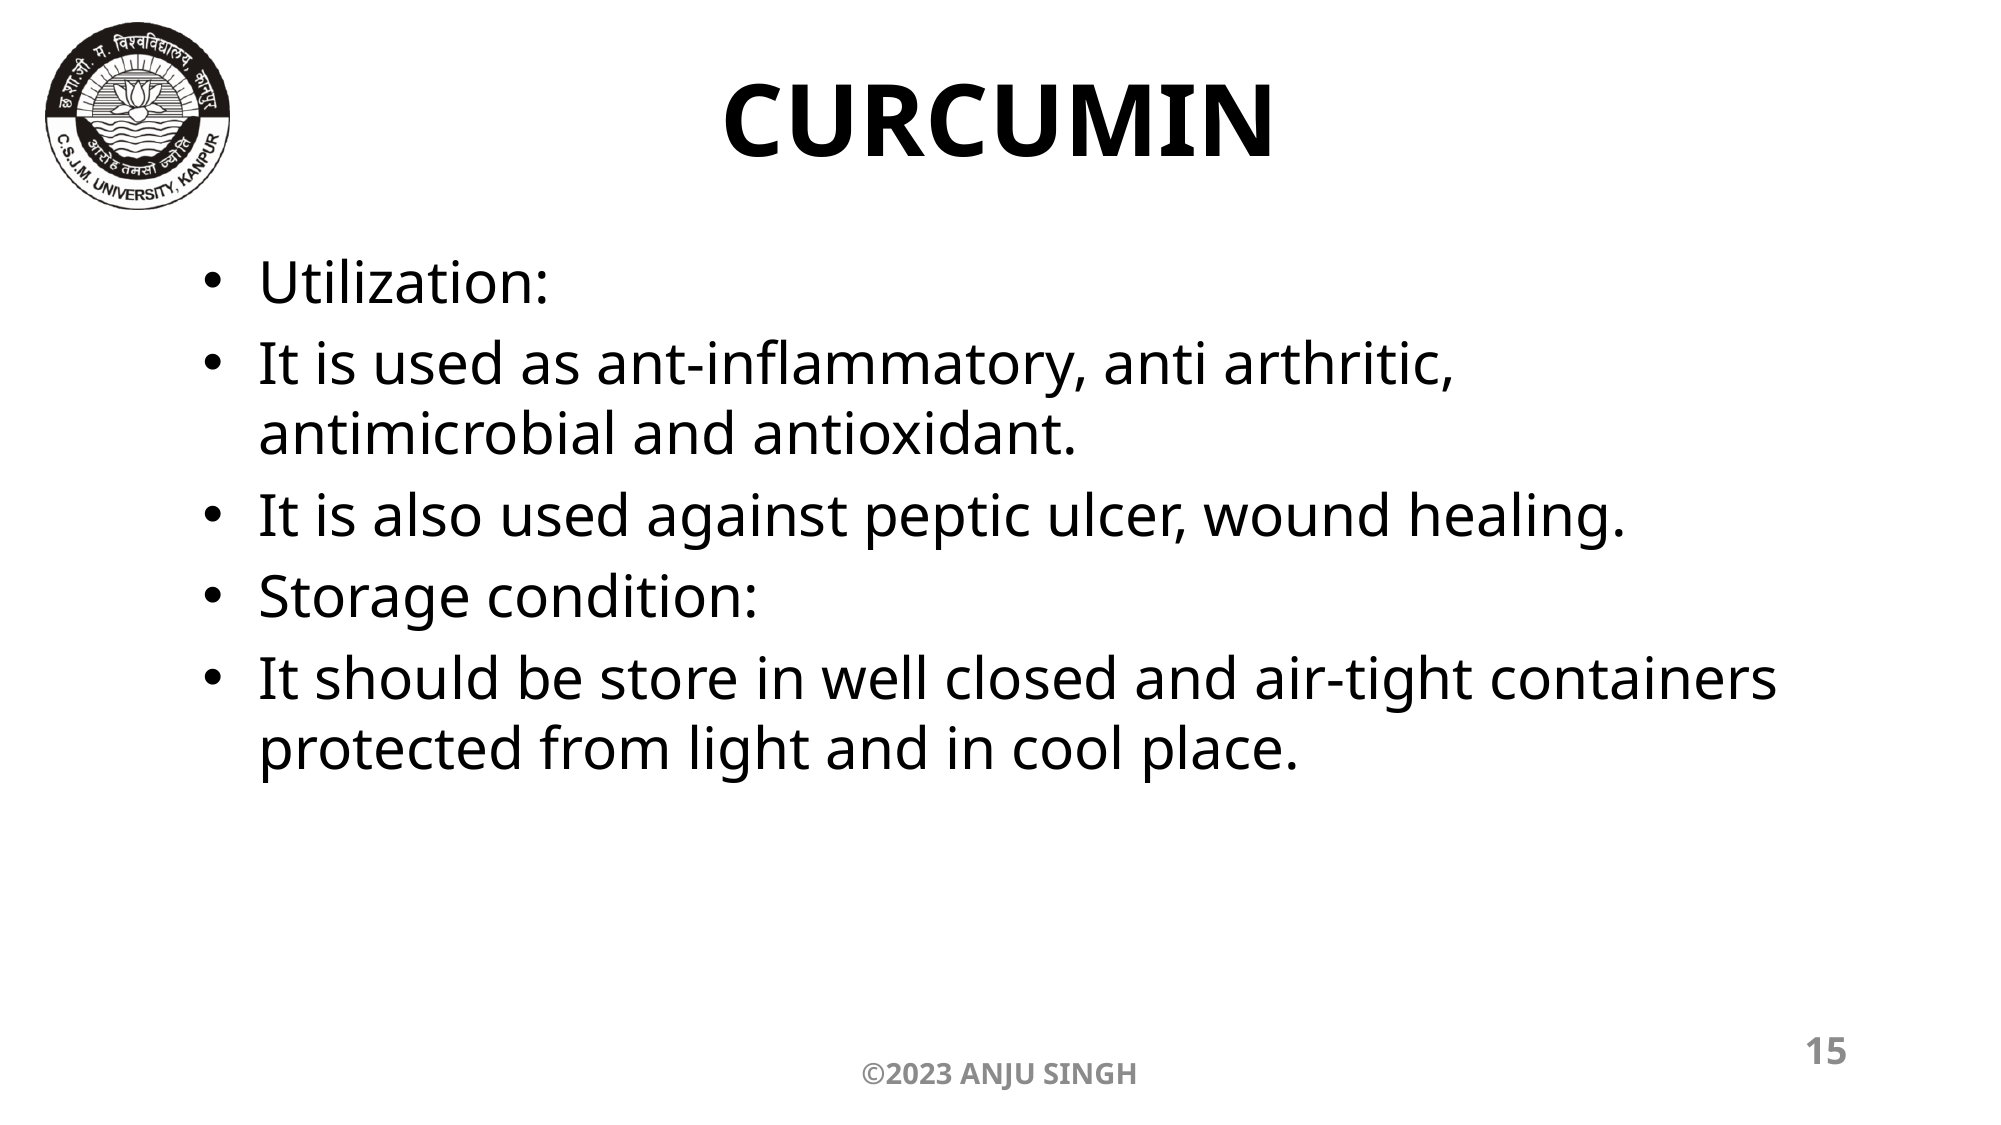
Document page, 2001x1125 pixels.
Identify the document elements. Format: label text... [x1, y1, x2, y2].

footer ©2023 ANJU SINGH [662, 1042, 1338, 1103]
list Utilization: It is used as ant-inflammatory, anti arthritic, antimicrobial and antioxidant. It is also used against peptic ulcer, wound healing. Storage condition: It should be store in well closed and air-tight containers protected from light and in cool place. [187, 237, 1838, 1005]
slide_number 15 [1412, 1022, 1863, 1083]
title CURCUMIN [324, 62, 1675, 170]
picture [45, 22, 230, 211]
